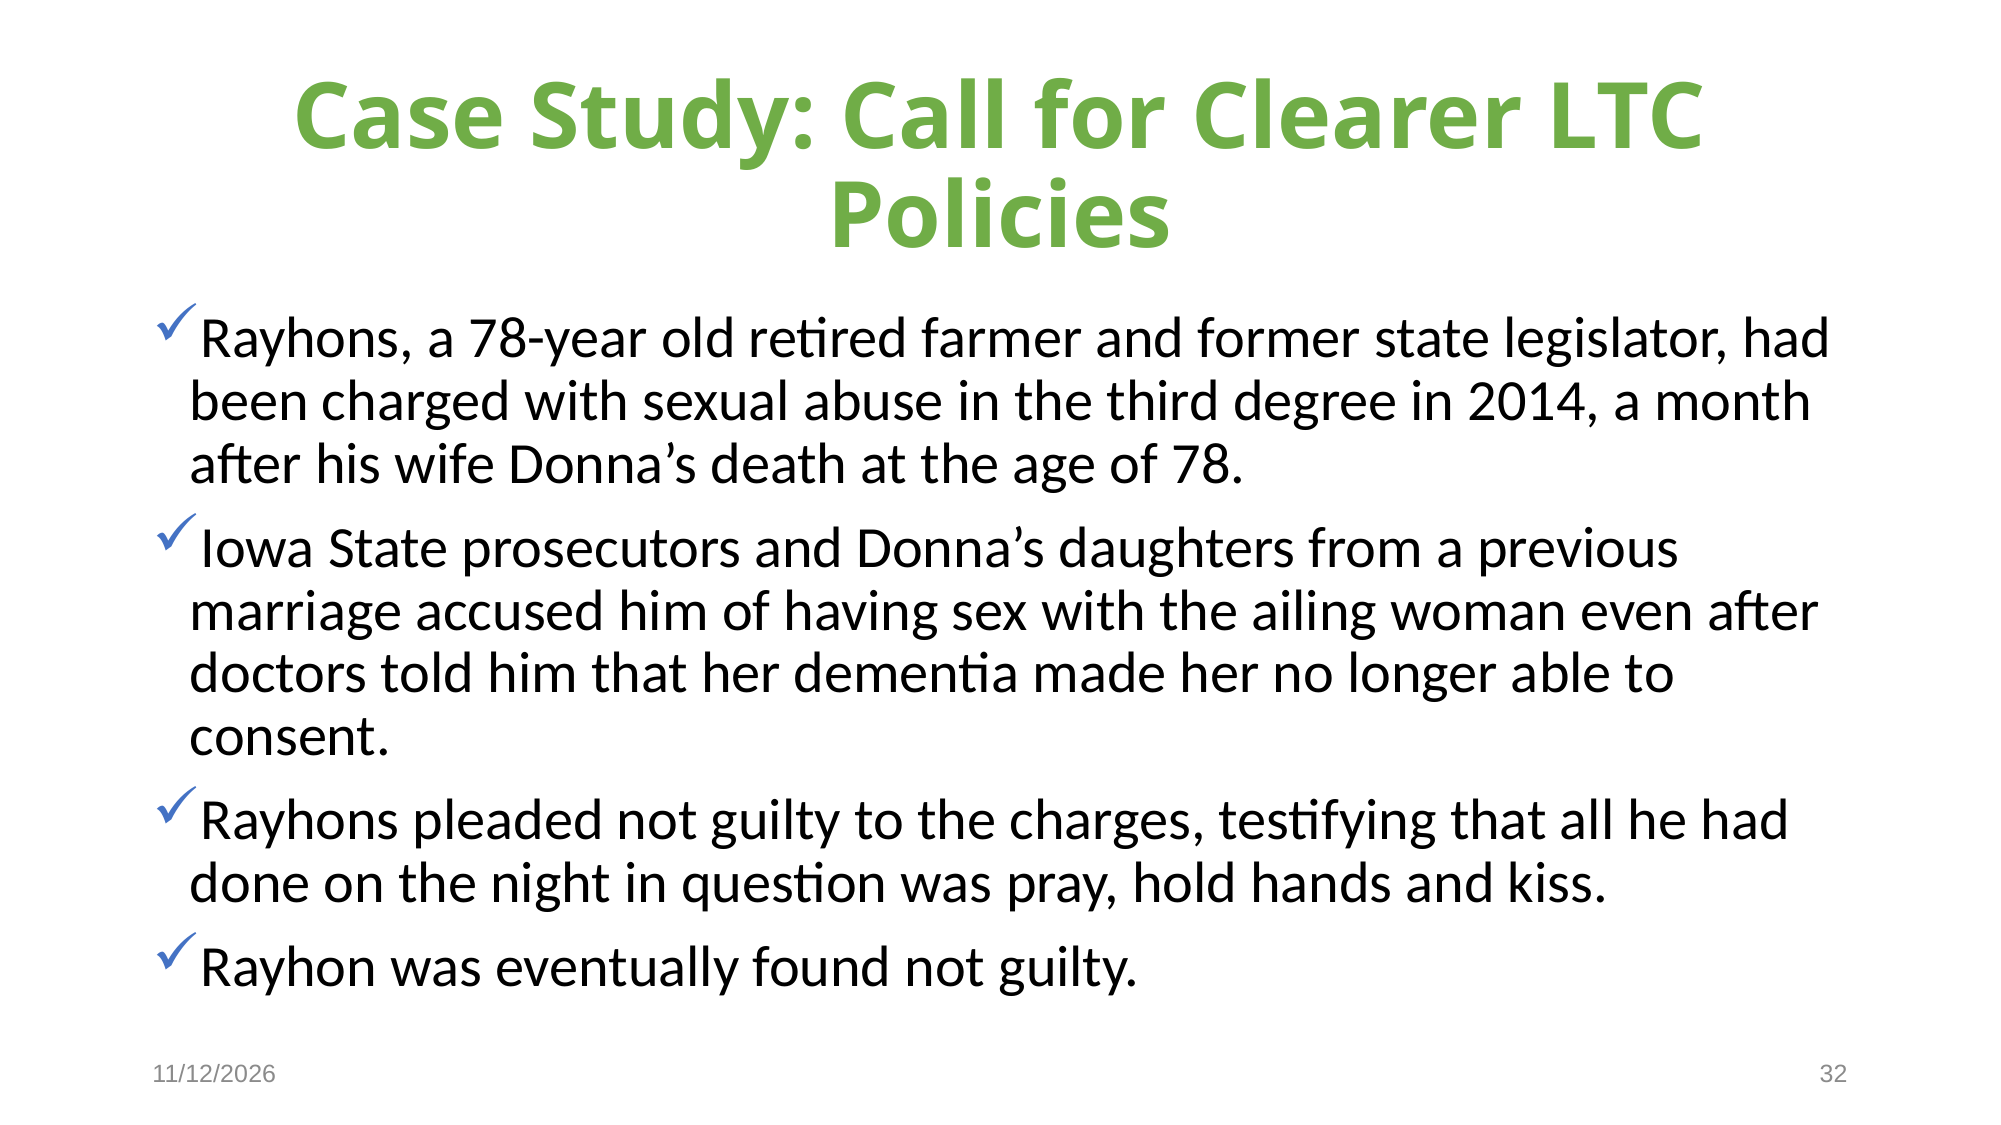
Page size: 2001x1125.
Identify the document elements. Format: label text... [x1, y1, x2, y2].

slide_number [137, 1042, 588, 1103]
slide_number 32 [1412, 1042, 1863, 1103]
title Case Study: Call for Clearer LTC Policies [137, 59, 1863, 278]
list Rayhons, a 78-year old retired farmer and former state legislator, had been charged with sexual abuse in the third degree in 2014, a month after his wife Donna’s death at the age of 78. Iowa State prosecutors and Donna’s daughters from a previous marriage accused him of having sex with the ailing woman even after doctors told him that her dementia made her no longer able to consent. Rayhons pleaded not guilty to the charges, testifying that all he had done on the night in question was pray, hold hands and kiss. Rayhon was eventually found not guilty. [137, 299, 1863, 1014]
